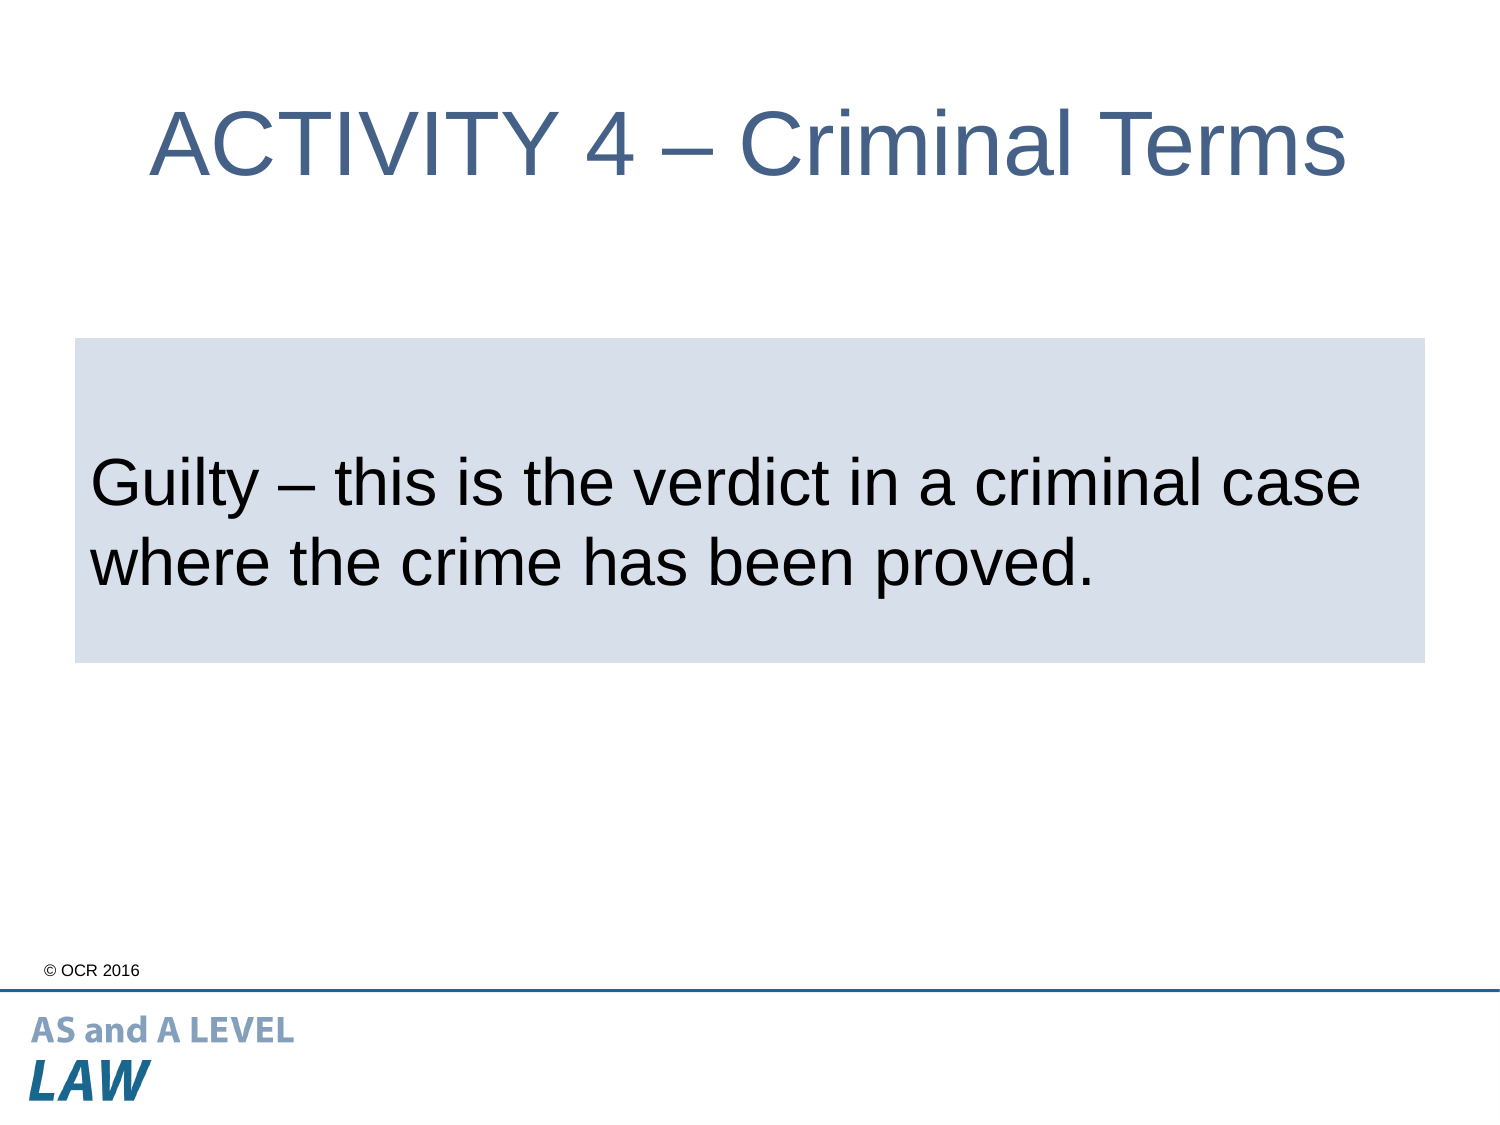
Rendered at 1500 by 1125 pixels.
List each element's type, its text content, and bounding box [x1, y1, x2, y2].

title ACTIVITY 4 – Criminal Terms [75, 45, 1425, 233]
list Guilty – this is the verdict in a criminal case where the crime has been proved. [75, 338, 1425, 663]
picture [0, 989, 1500, 1125]
